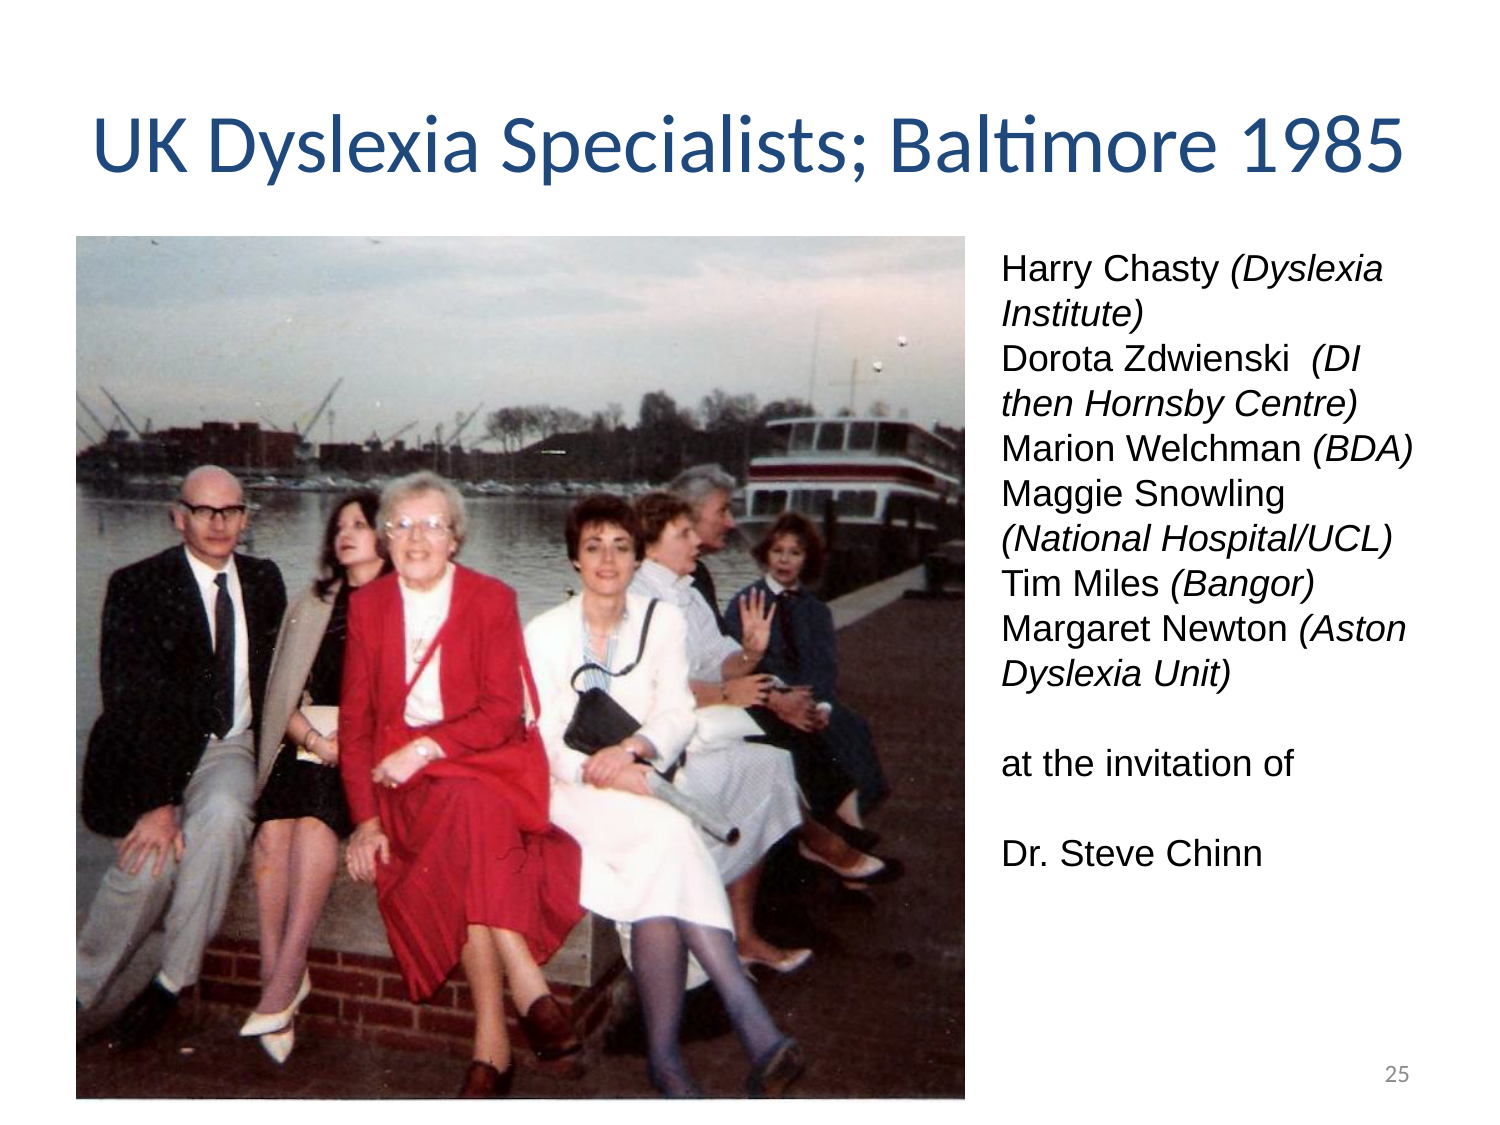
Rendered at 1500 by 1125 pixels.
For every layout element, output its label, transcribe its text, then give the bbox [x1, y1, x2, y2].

picture [76, 235, 965, 1104]
slide_number 25 [1074, 1042, 1425, 1103]
text_box Harry Chasty (Dyslexia Institute) Dorota Zdwienski (DI then Hornsby Centre) Marion Welchman (BDA) Maggie Snowling (National Hospital/UCL) Tim Miles (Bangor) Margaret Newton (Aston Dyslexia Unit) at the invitation of Dr. Steve Chinn [986, 236, 1447, 881]
title UK Dyslexia Specialists; Baltimore 1985 [74, 44, 1426, 233]
